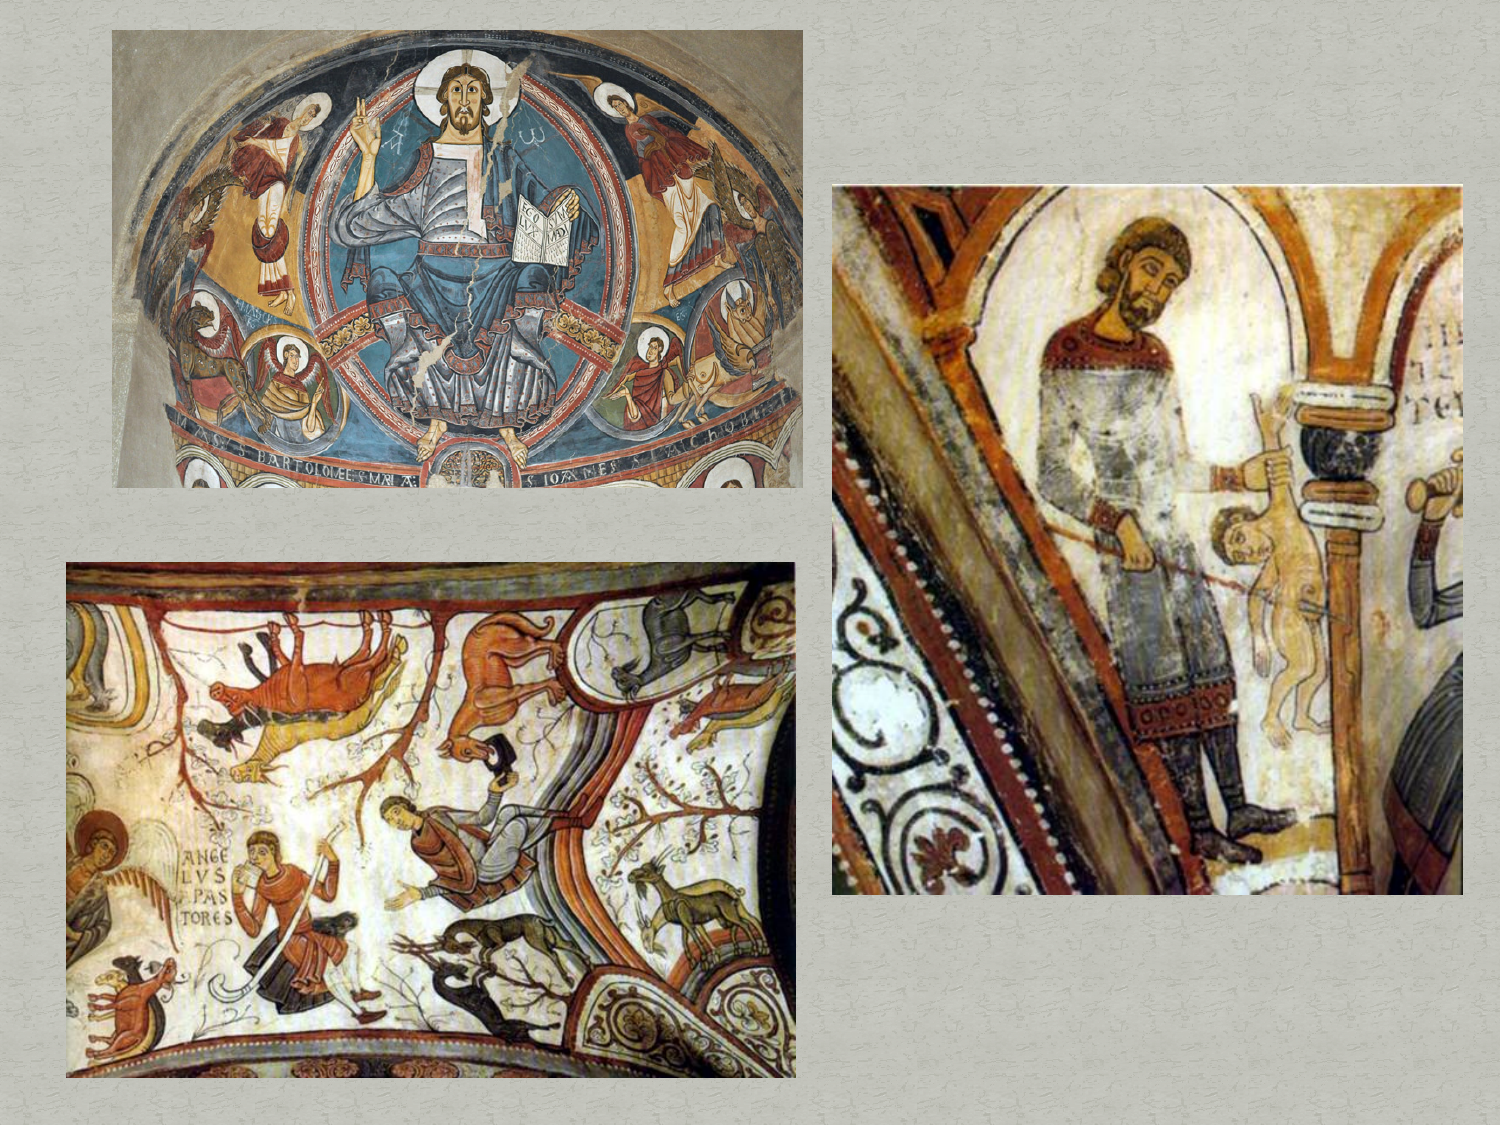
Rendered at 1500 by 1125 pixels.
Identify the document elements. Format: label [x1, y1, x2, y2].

picture [66, 562, 796, 1078]
picture [112, 30, 803, 488]
picture [832, 184, 1463, 895]
